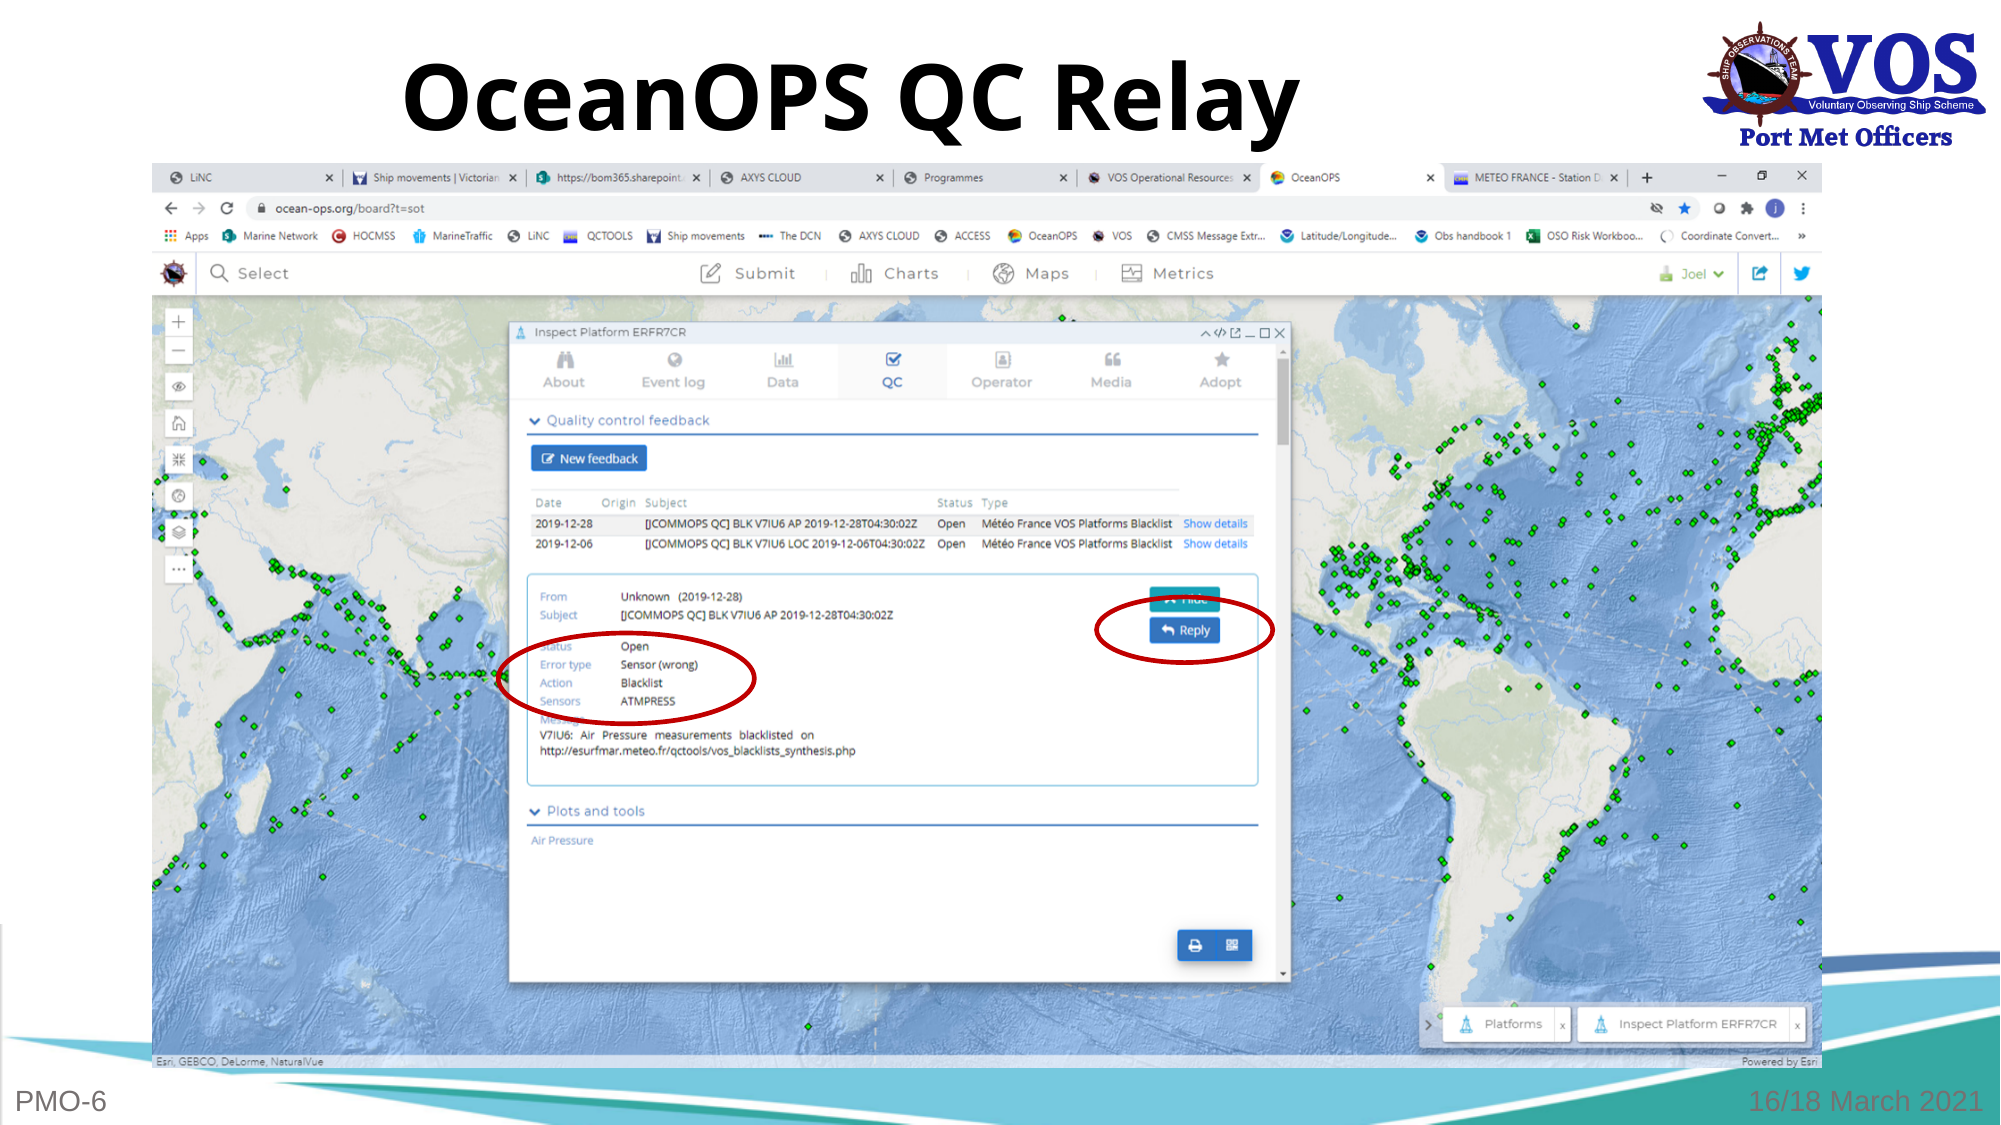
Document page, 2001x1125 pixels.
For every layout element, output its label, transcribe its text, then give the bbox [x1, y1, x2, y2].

text_box OceanOPS QC Relay [350, 31, 1352, 157]
picture [1702, 19, 1986, 150]
picture [0, 163, 2000, 1125]
